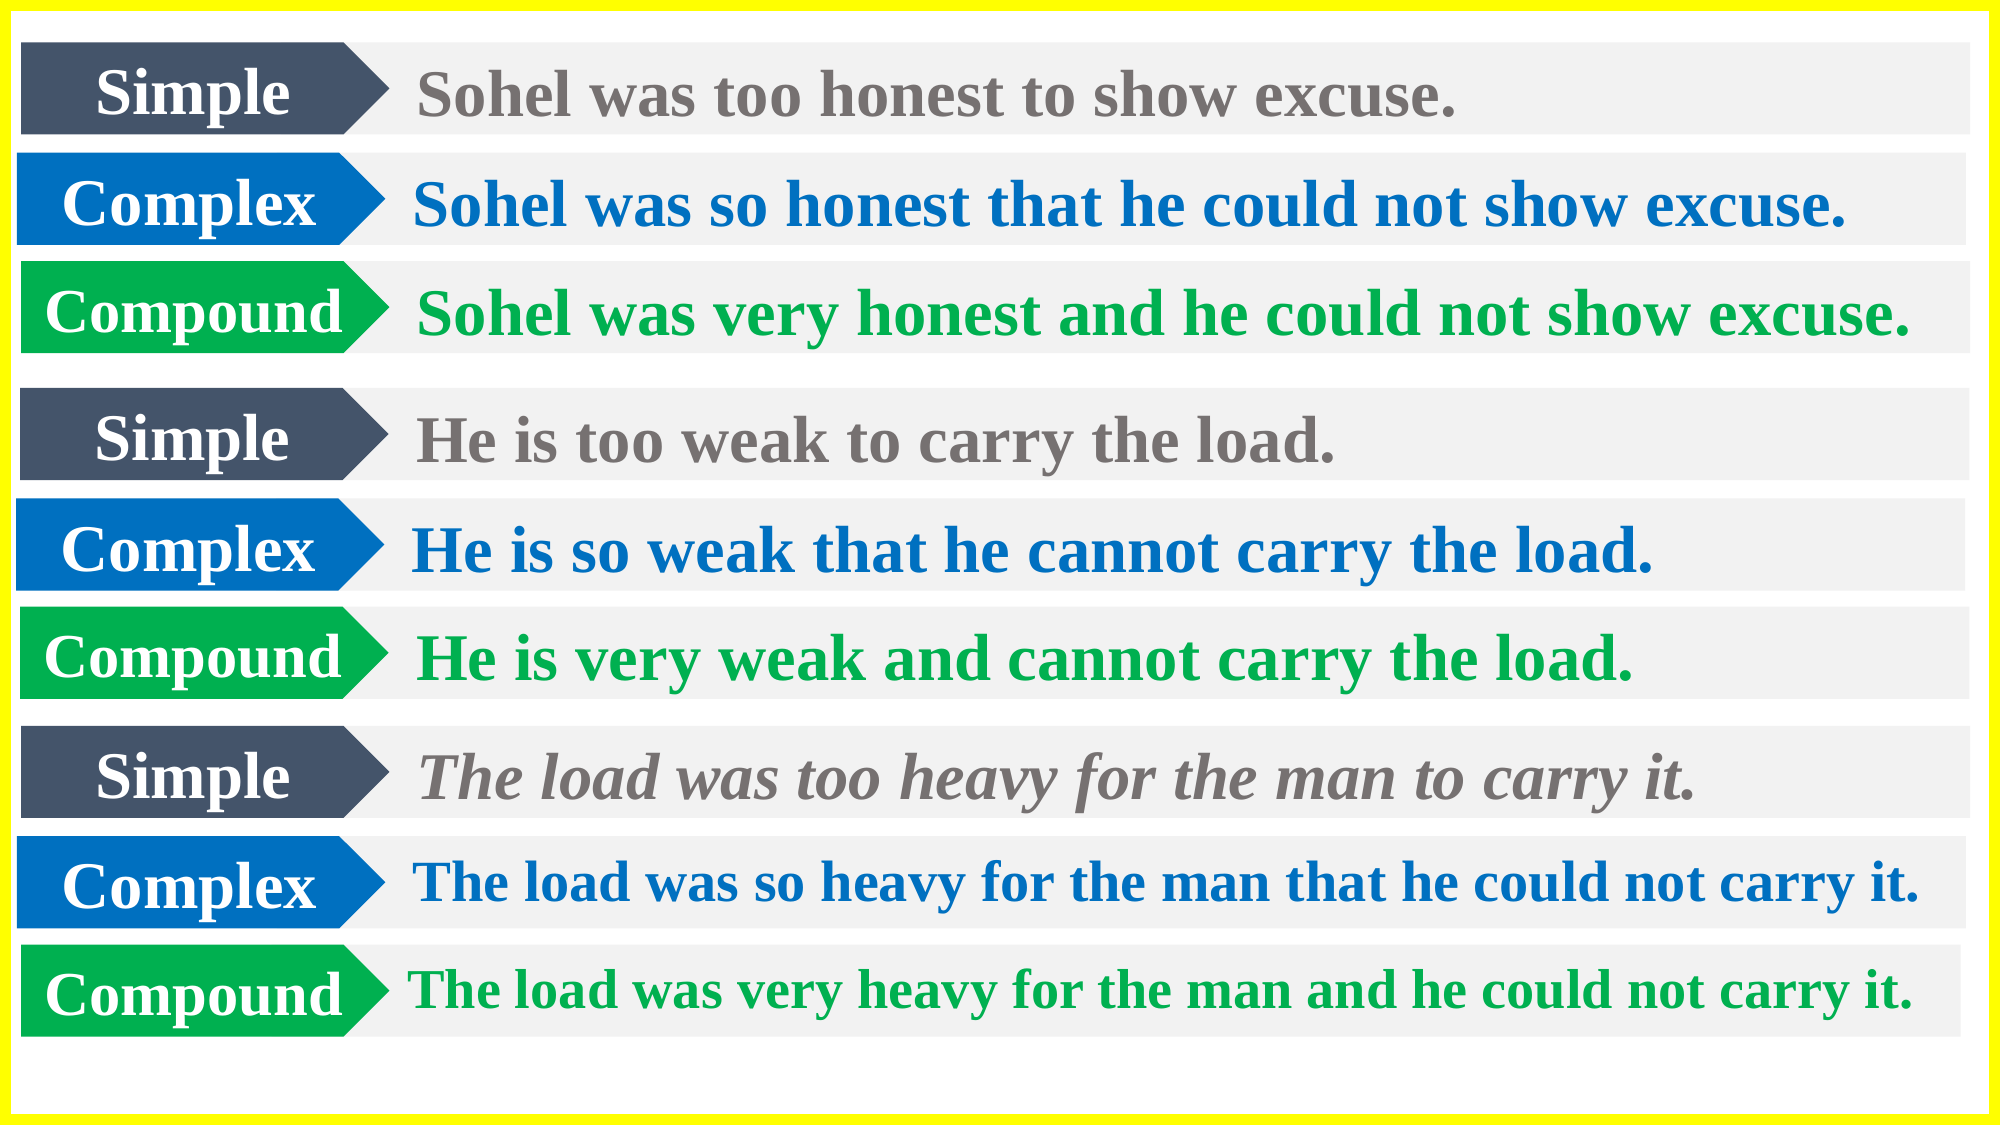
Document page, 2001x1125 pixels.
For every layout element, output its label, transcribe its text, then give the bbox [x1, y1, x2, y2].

text_box Compound [19, 259, 391, 355]
text_box Sohel was too honest to show excuse. [345, 41, 1971, 135]
text_box [0, 0, 2000, 1125]
text_box Compound [19, 943, 391, 1038]
text_box Complex [15, 835, 387, 930]
text_box Simple [19, 724, 391, 820]
text_box Complex [15, 151, 387, 246]
text_box The load was too heavy for the man to carry it. [345, 725, 1971, 819]
text_box Simple [19, 41, 391, 136]
text_box The load was very heavy for the man and he could not carry it. [345, 943, 1962, 1038]
text_box He is very weak and cannot carry the load. [344, 606, 1970, 700]
text_box Complex [14, 497, 386, 592]
text_box Compound [19, 605, 391, 700]
text_box Sohel was very honest and he could not show excuse. [345, 260, 1971, 354]
text_box Sohel was so honest that he could not show excuse. [341, 152, 1967, 246]
text_box He is too weak to carry the load. [344, 387, 1970, 481]
text_box Simple [19, 386, 391, 482]
text_box The load was so heavy for the man that he could not carry it. [341, 835, 1967, 929]
text_box He is so weak that he cannot carry the load. [340, 497, 1966, 592]
